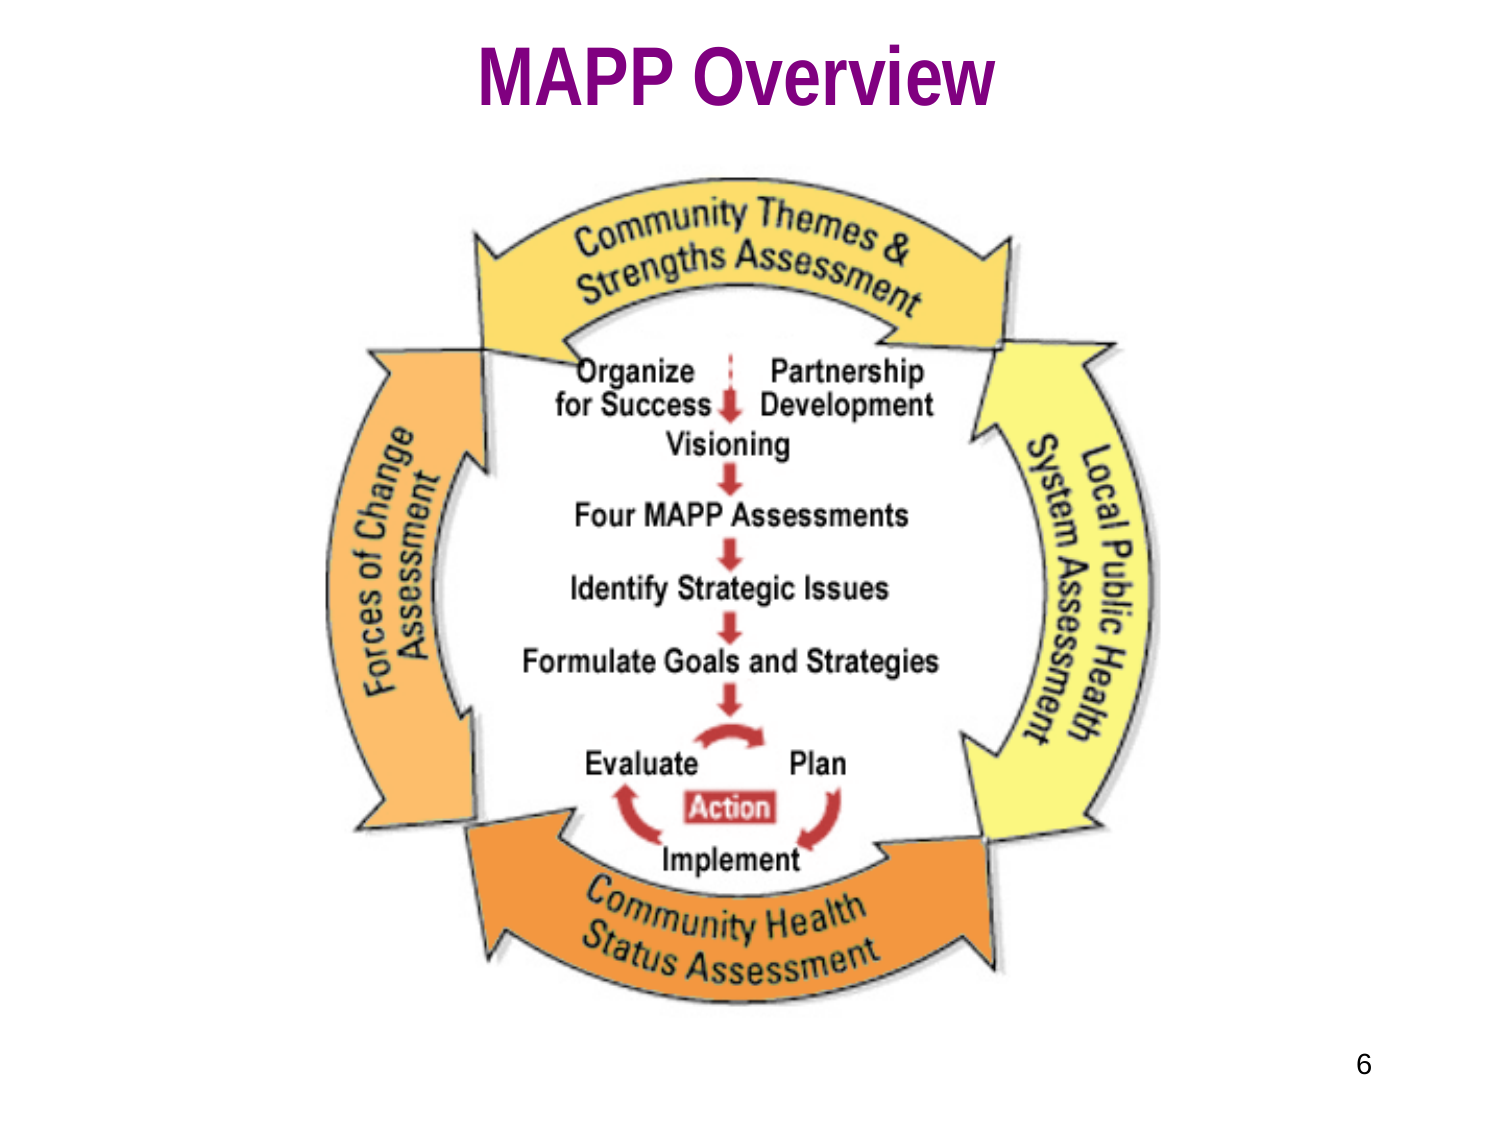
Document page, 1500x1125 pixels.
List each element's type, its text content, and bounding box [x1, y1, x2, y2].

slide_number 6 [1074, 1024, 1388, 1101]
title MAPP Overview [112, 0, 1388, 163]
picture [293, 149, 1190, 1036]
